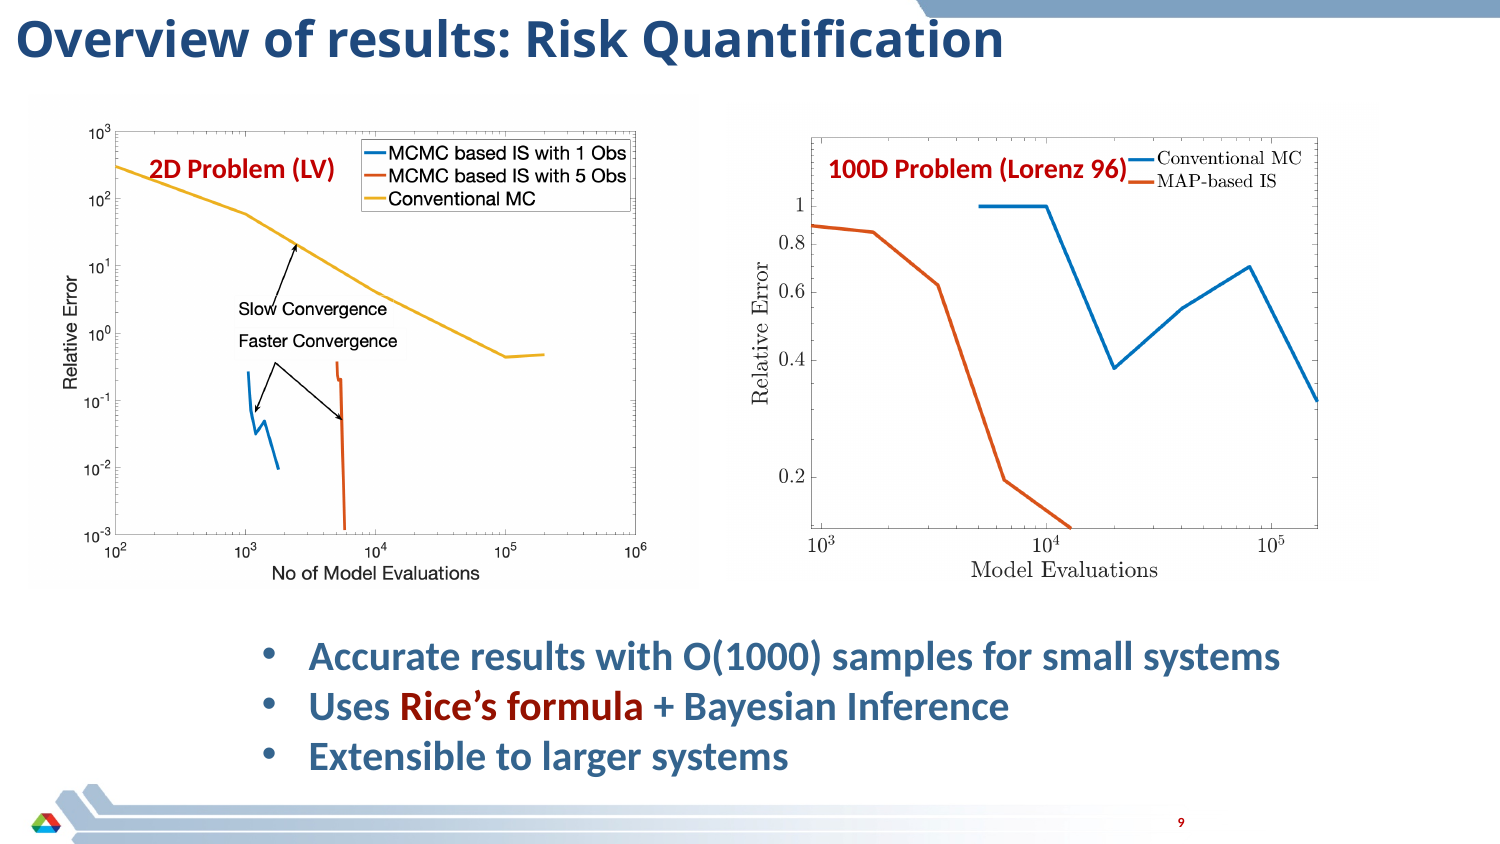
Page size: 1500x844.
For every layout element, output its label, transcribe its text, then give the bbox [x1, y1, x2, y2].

picture [0, 778, 1500, 844]
title Overview of results: Risk Quantification [0, 0, 1500, 85]
picture [28, 94, 699, 589]
picture [725, 101, 1380, 582]
text_box Accurate results with O(1000) samples for small systems Uses Rice’s formula + Bayesian Inference Extensible to larger systems [247, 621, 1379, 786]
